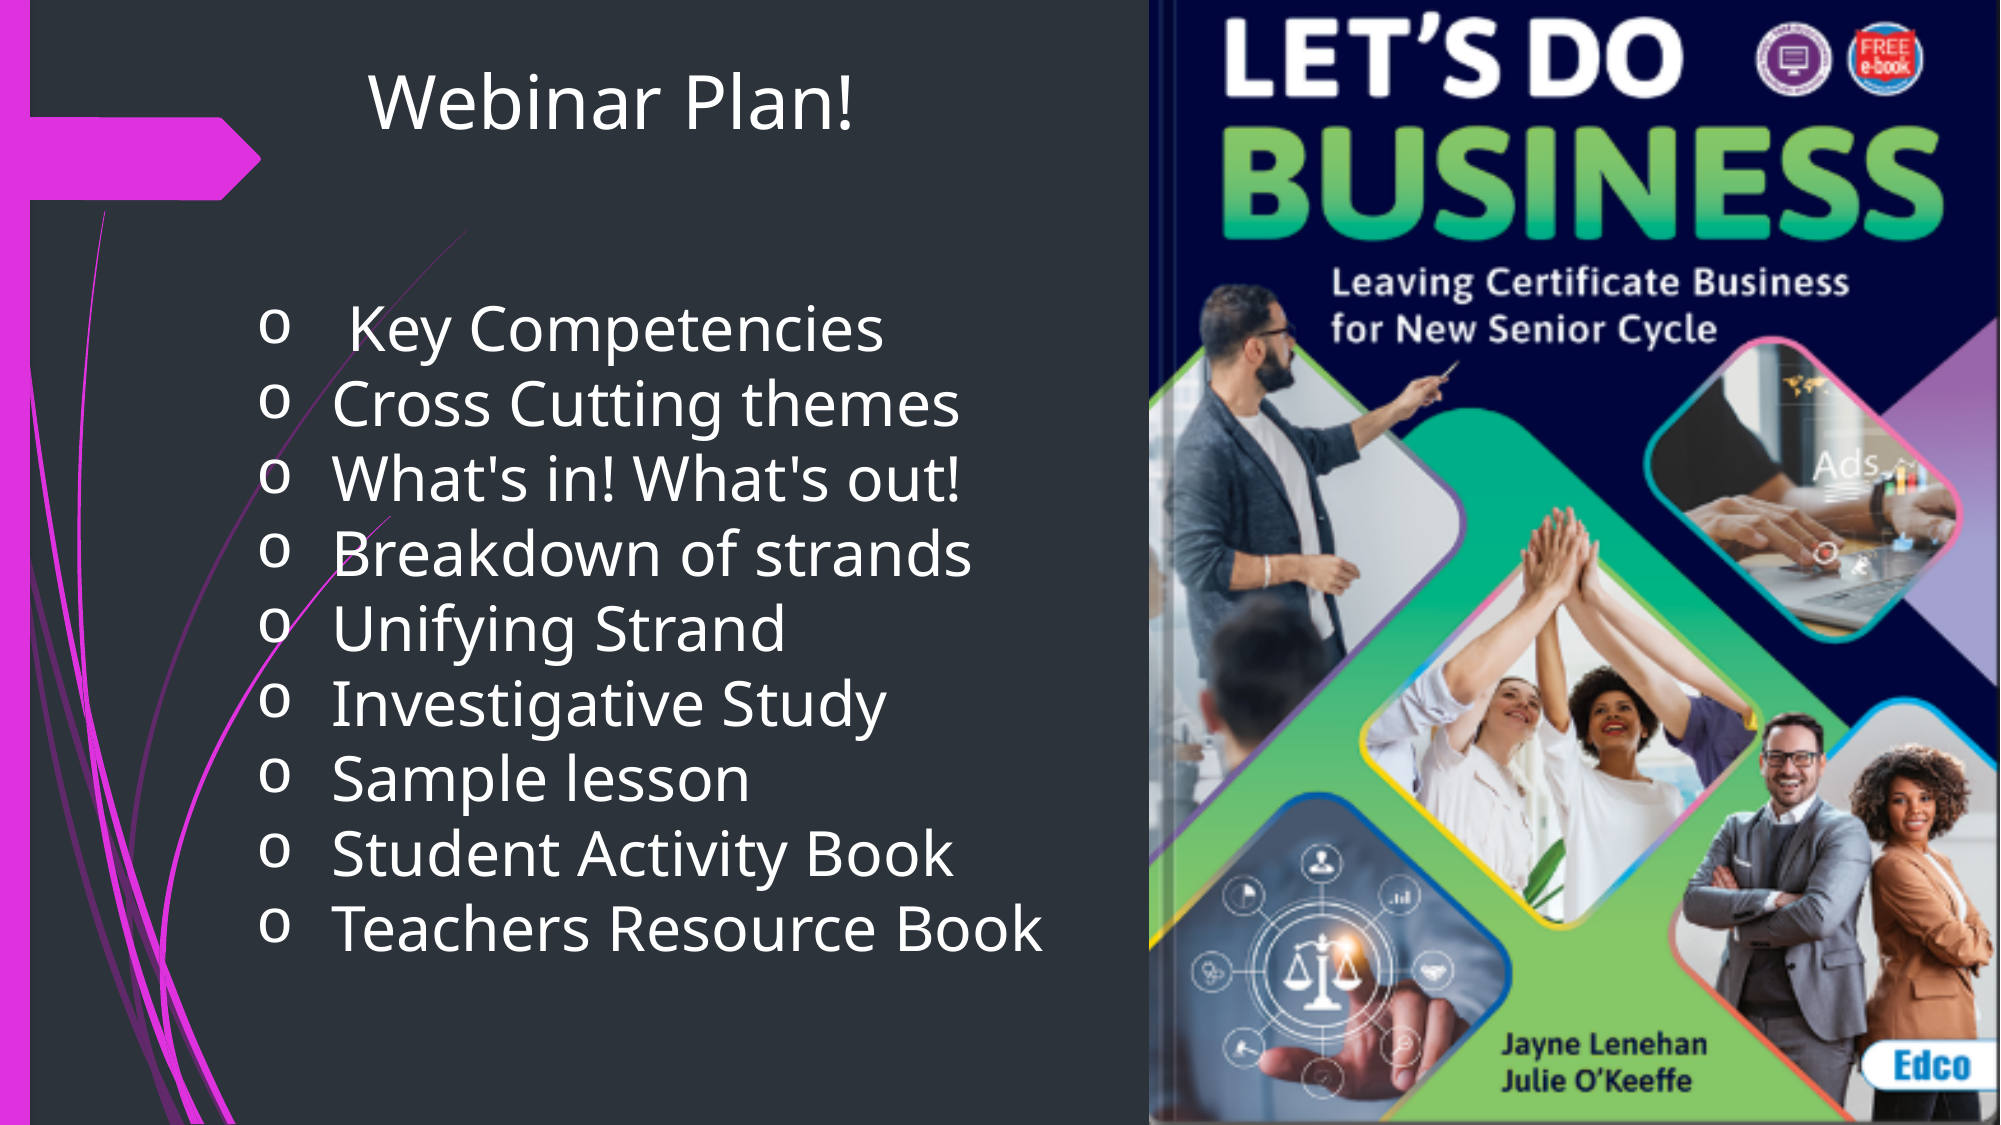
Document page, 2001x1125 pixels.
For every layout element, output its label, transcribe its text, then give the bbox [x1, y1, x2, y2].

picture [1149, 0, 2000, 1125]
title Webinar Plan! [352, 46, 999, 257]
text_box Key Competencies Cross Cutting themes What's in! What's out! Breakdown of strands Unifying Strand Investigative Study Sample lesson Student Activity Book Teachers Resource Book [241, 281, 1063, 972]
